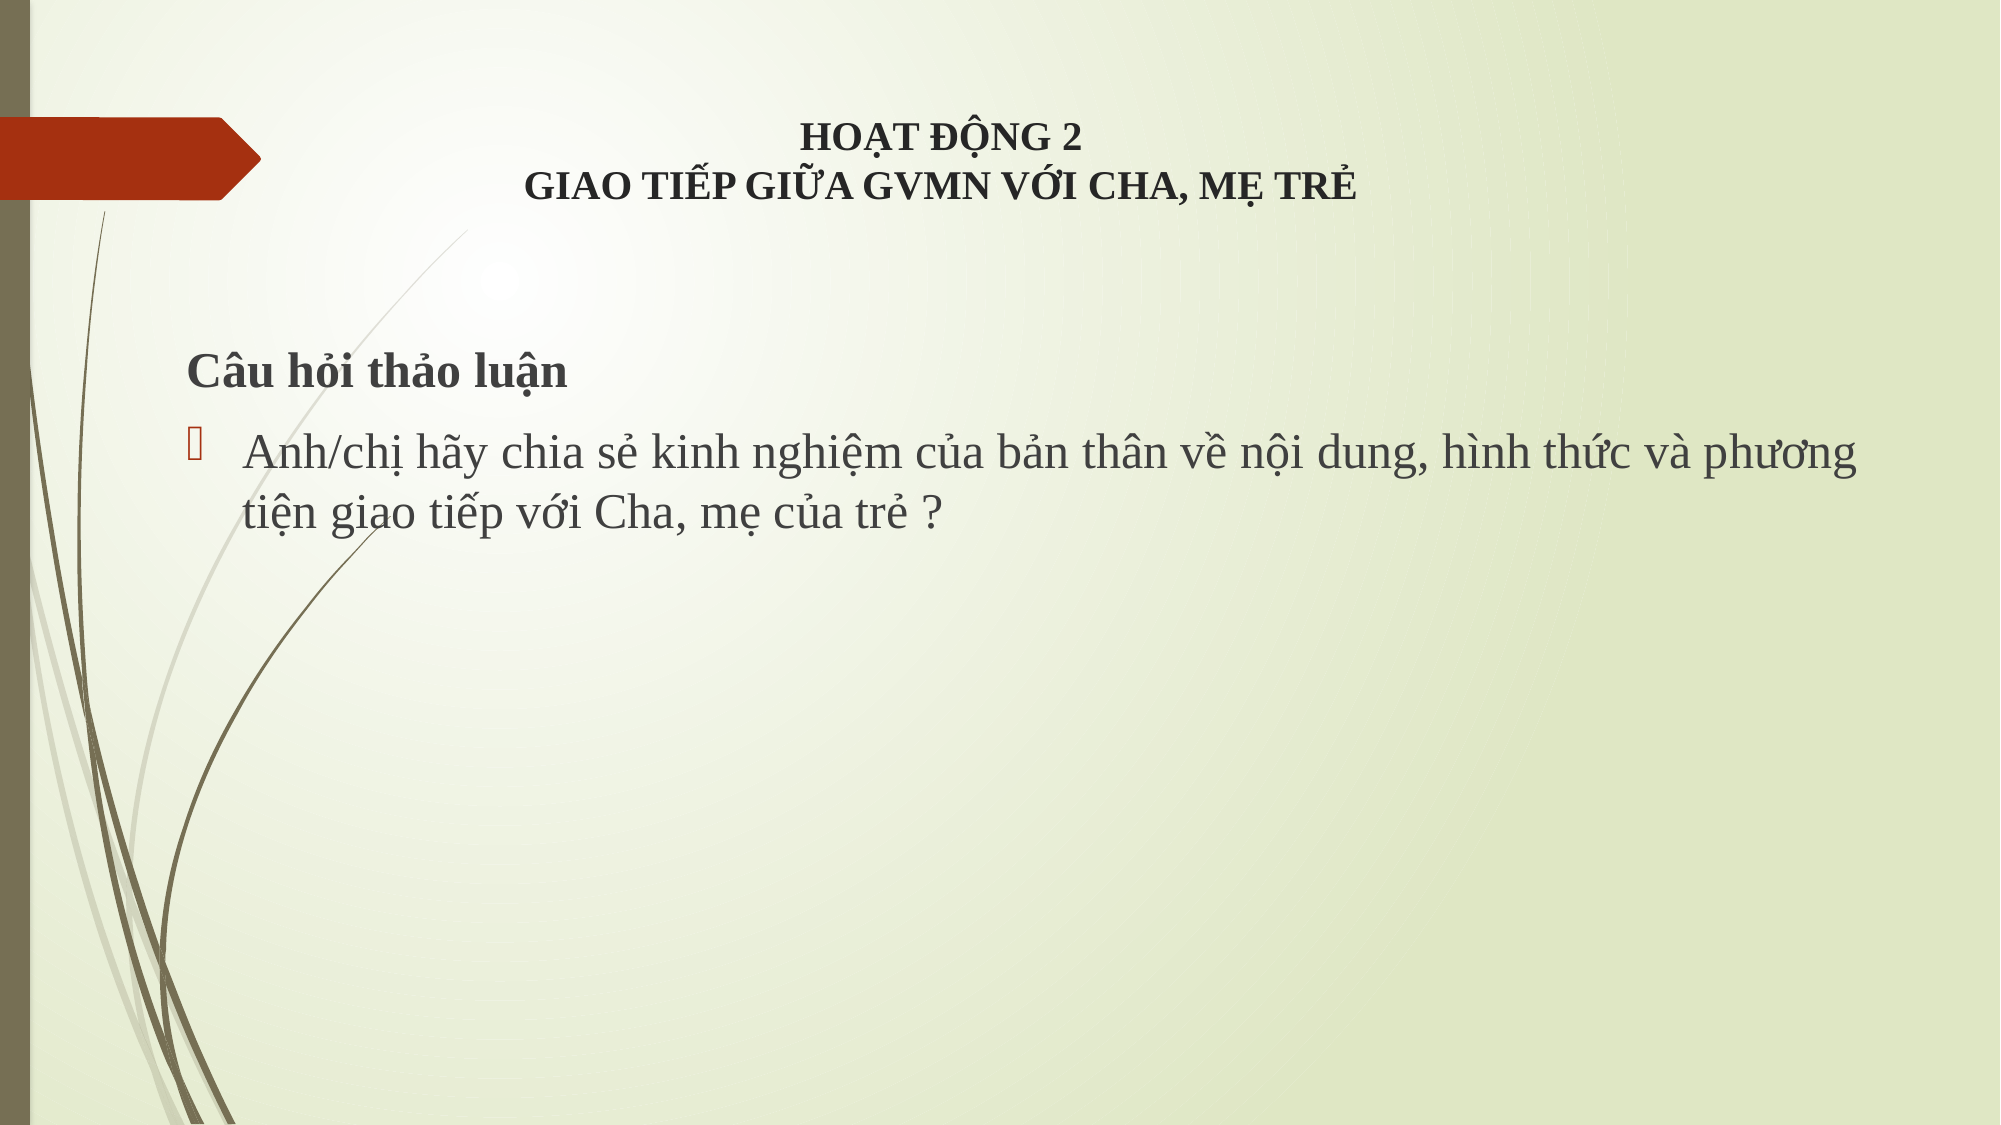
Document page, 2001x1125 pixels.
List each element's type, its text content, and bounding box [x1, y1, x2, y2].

title HOẠT ĐỘNG 2 GIAO TIẾP GIỮA GVMN VỚI CHA, MẸ TRẺ [210, 102, 1673, 313]
list Câu hỏi thảo luận Anh/chị hãy chia sẻ kinh nghiệm của bản thân về nội dung, hình thức và phương tiện giao tiếp với Cha, mẹ của trẻ ? [171, 329, 1929, 970]
